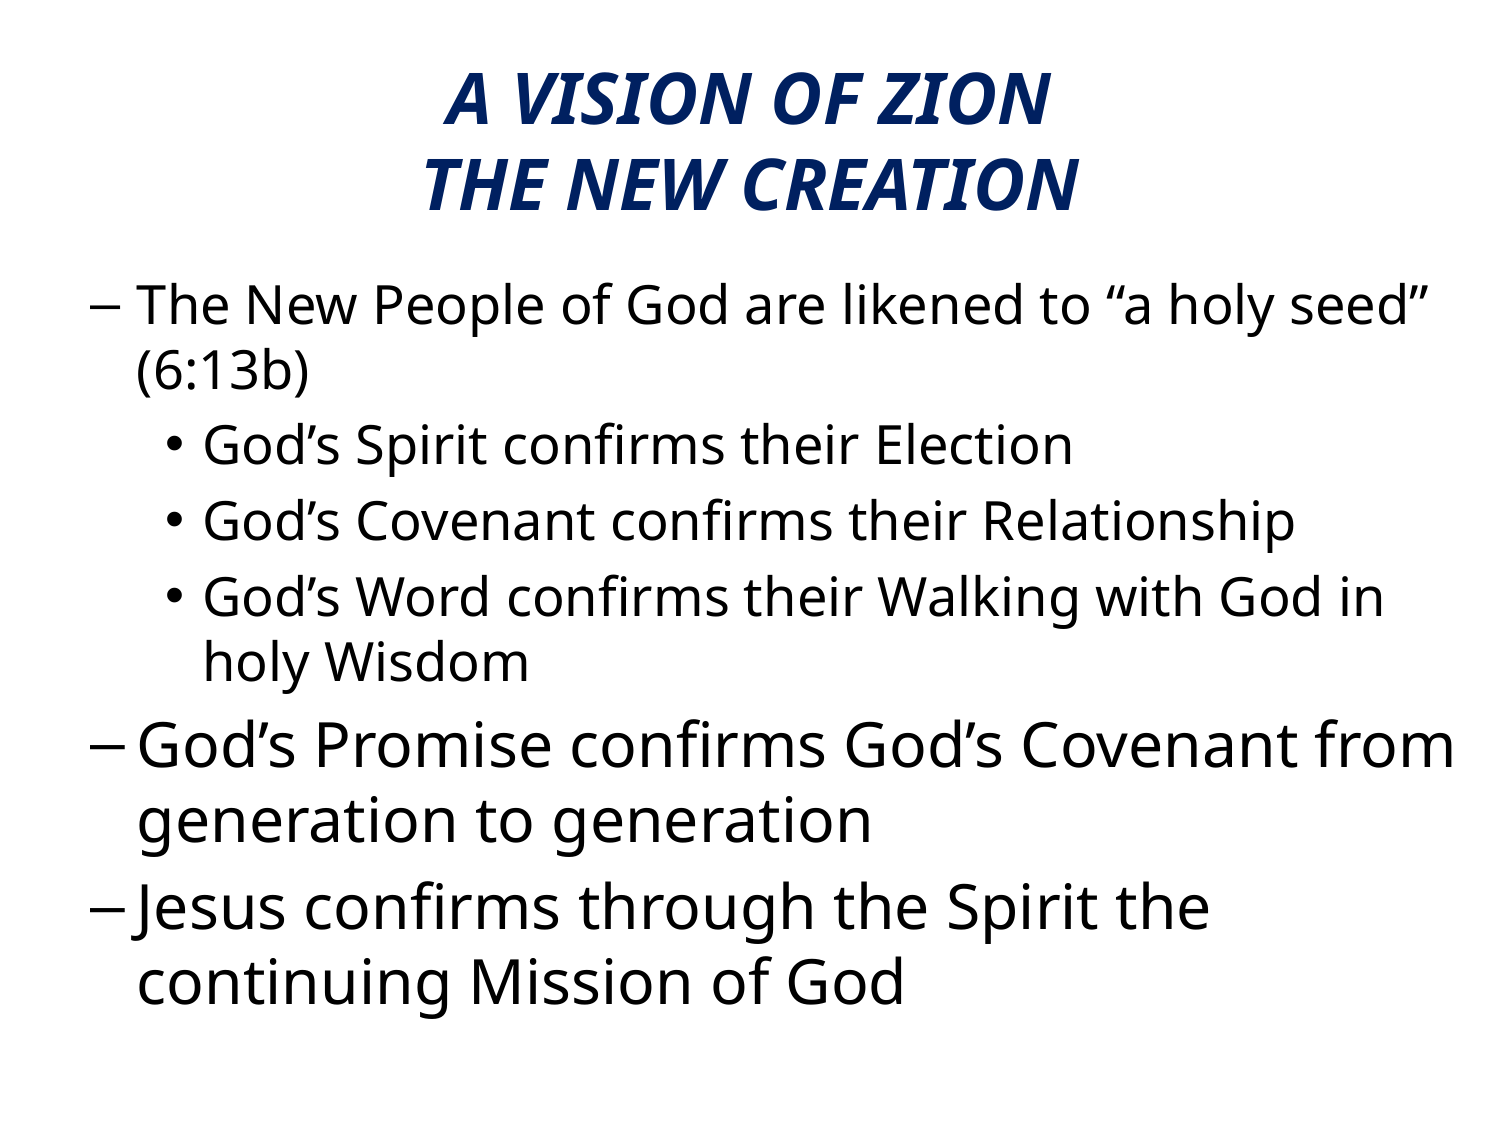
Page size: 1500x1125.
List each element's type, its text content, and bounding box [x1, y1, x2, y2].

list The New People of God are likened to “a holy seed” (6:13b) God’s Spirit confirms their Election God’s Covenant confirms their Relationship God’s Word confirms their Walking with God in holy Wisdom God’s Promise confirms God’s Covenant from generation to generation Jesus confirms through the Spirit the continuing Mission of God [0, 262, 1500, 1005]
title A VISION OF ZION THE NEW CREATION [75, 45, 1425, 233]
